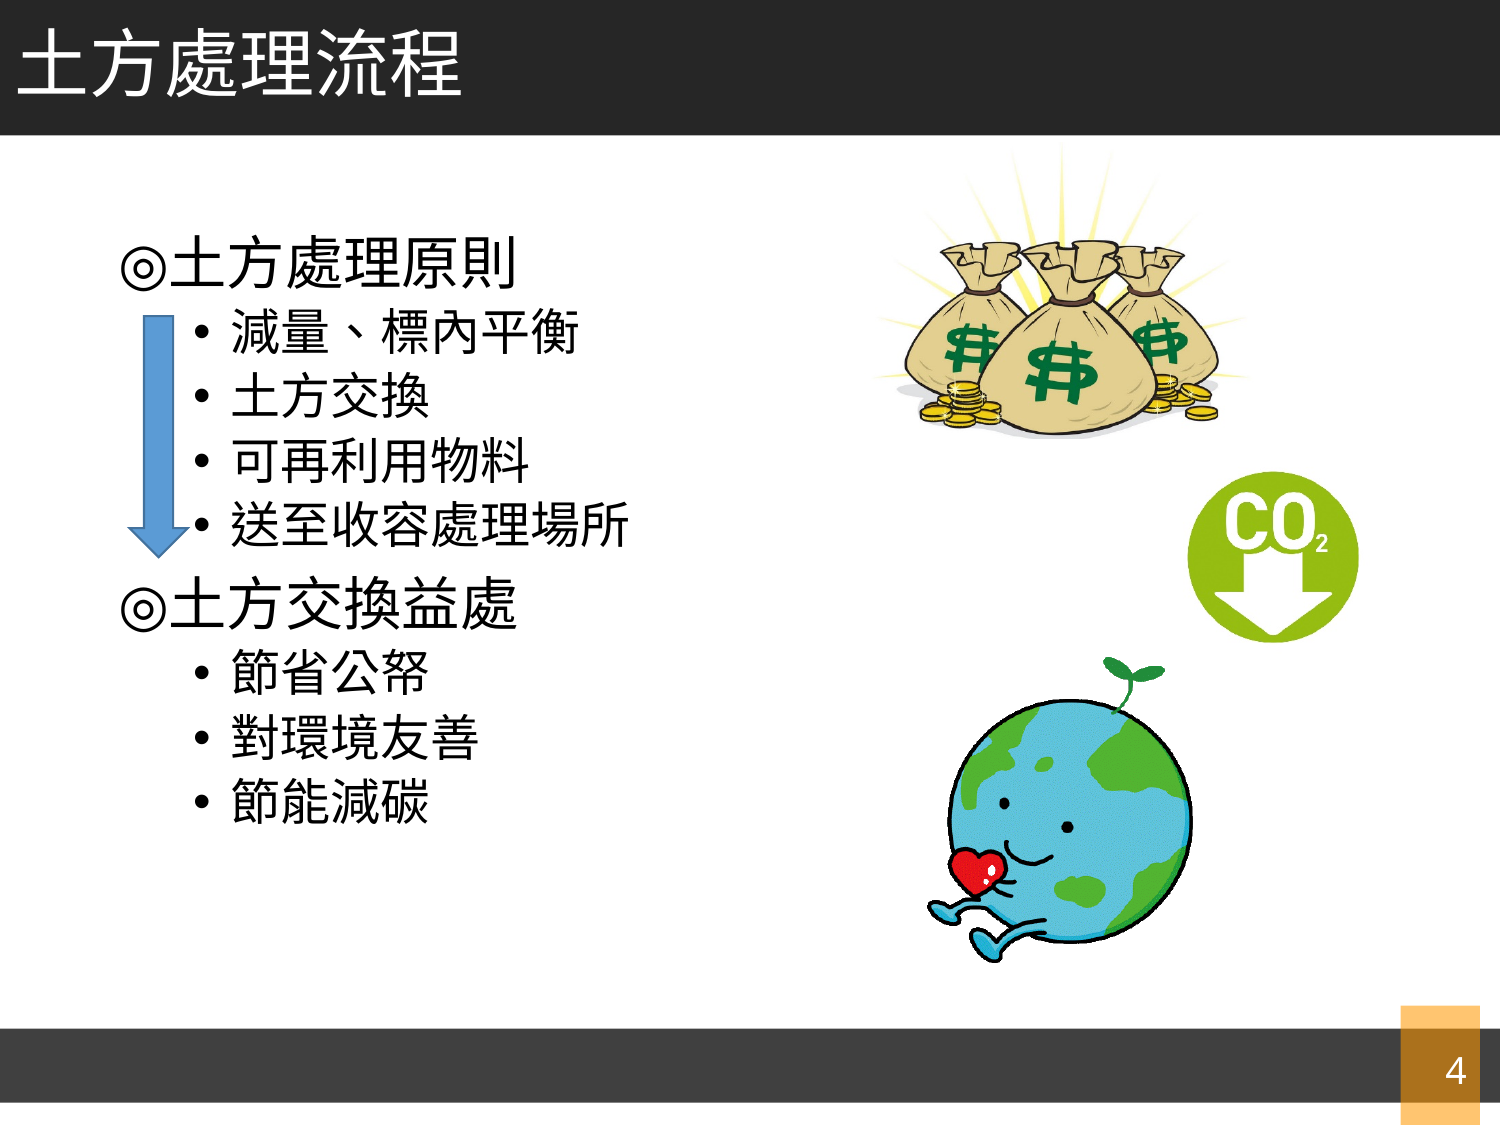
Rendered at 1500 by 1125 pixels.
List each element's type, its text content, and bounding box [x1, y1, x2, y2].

slide_number 4 [1365, 1042, 1482, 1103]
list 土方處理原則 減量、標內平衡 土方交換 可再利用物料 送至收容處理場所 土方交換益處 節省公帑 對環境友善 節能減碳 [103, 226, 1397, 941]
picture [864, 142, 1256, 439]
text_box 土方處理流程 [0, 0, 1500, 136]
picture [927, 445, 1385, 963]
text_box [126, 315, 191, 559]
